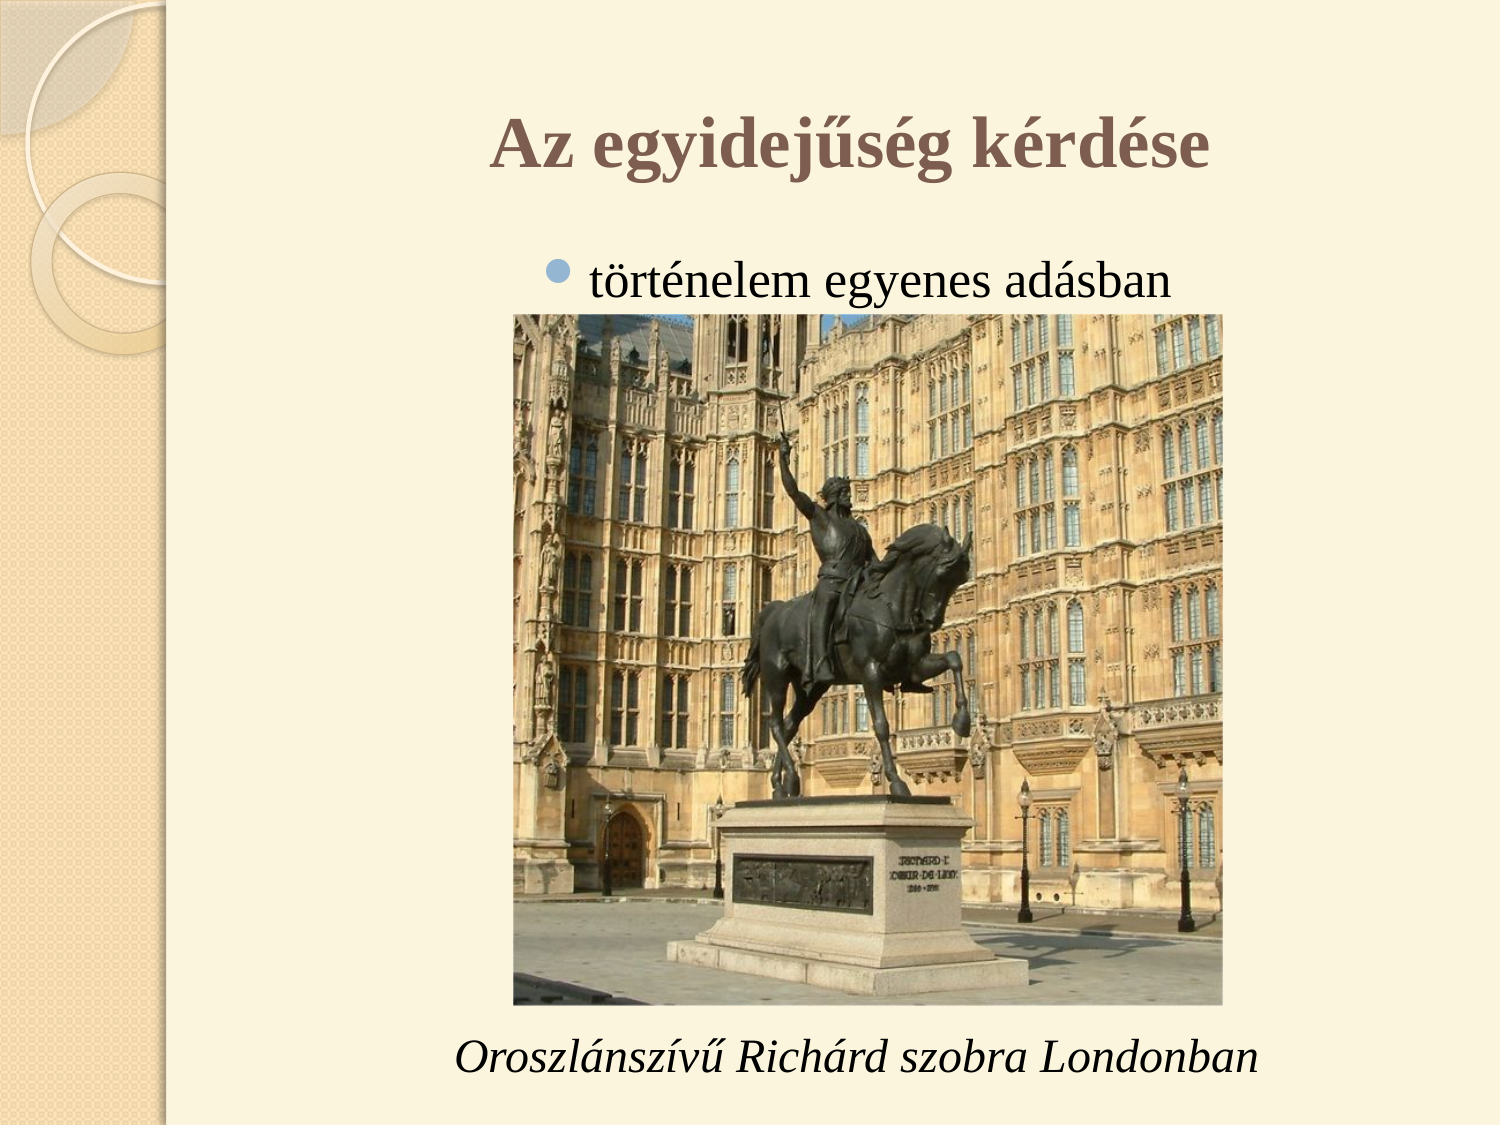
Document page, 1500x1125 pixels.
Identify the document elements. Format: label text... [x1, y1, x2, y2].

title Az egyidejűség kérdése [235, 45, 1466, 233]
list történelem egyenes adásban Oroszlánszívű Richárd szobra Londonban [235, 237, 1466, 1026]
picture [513, 314, 1223, 1006]
